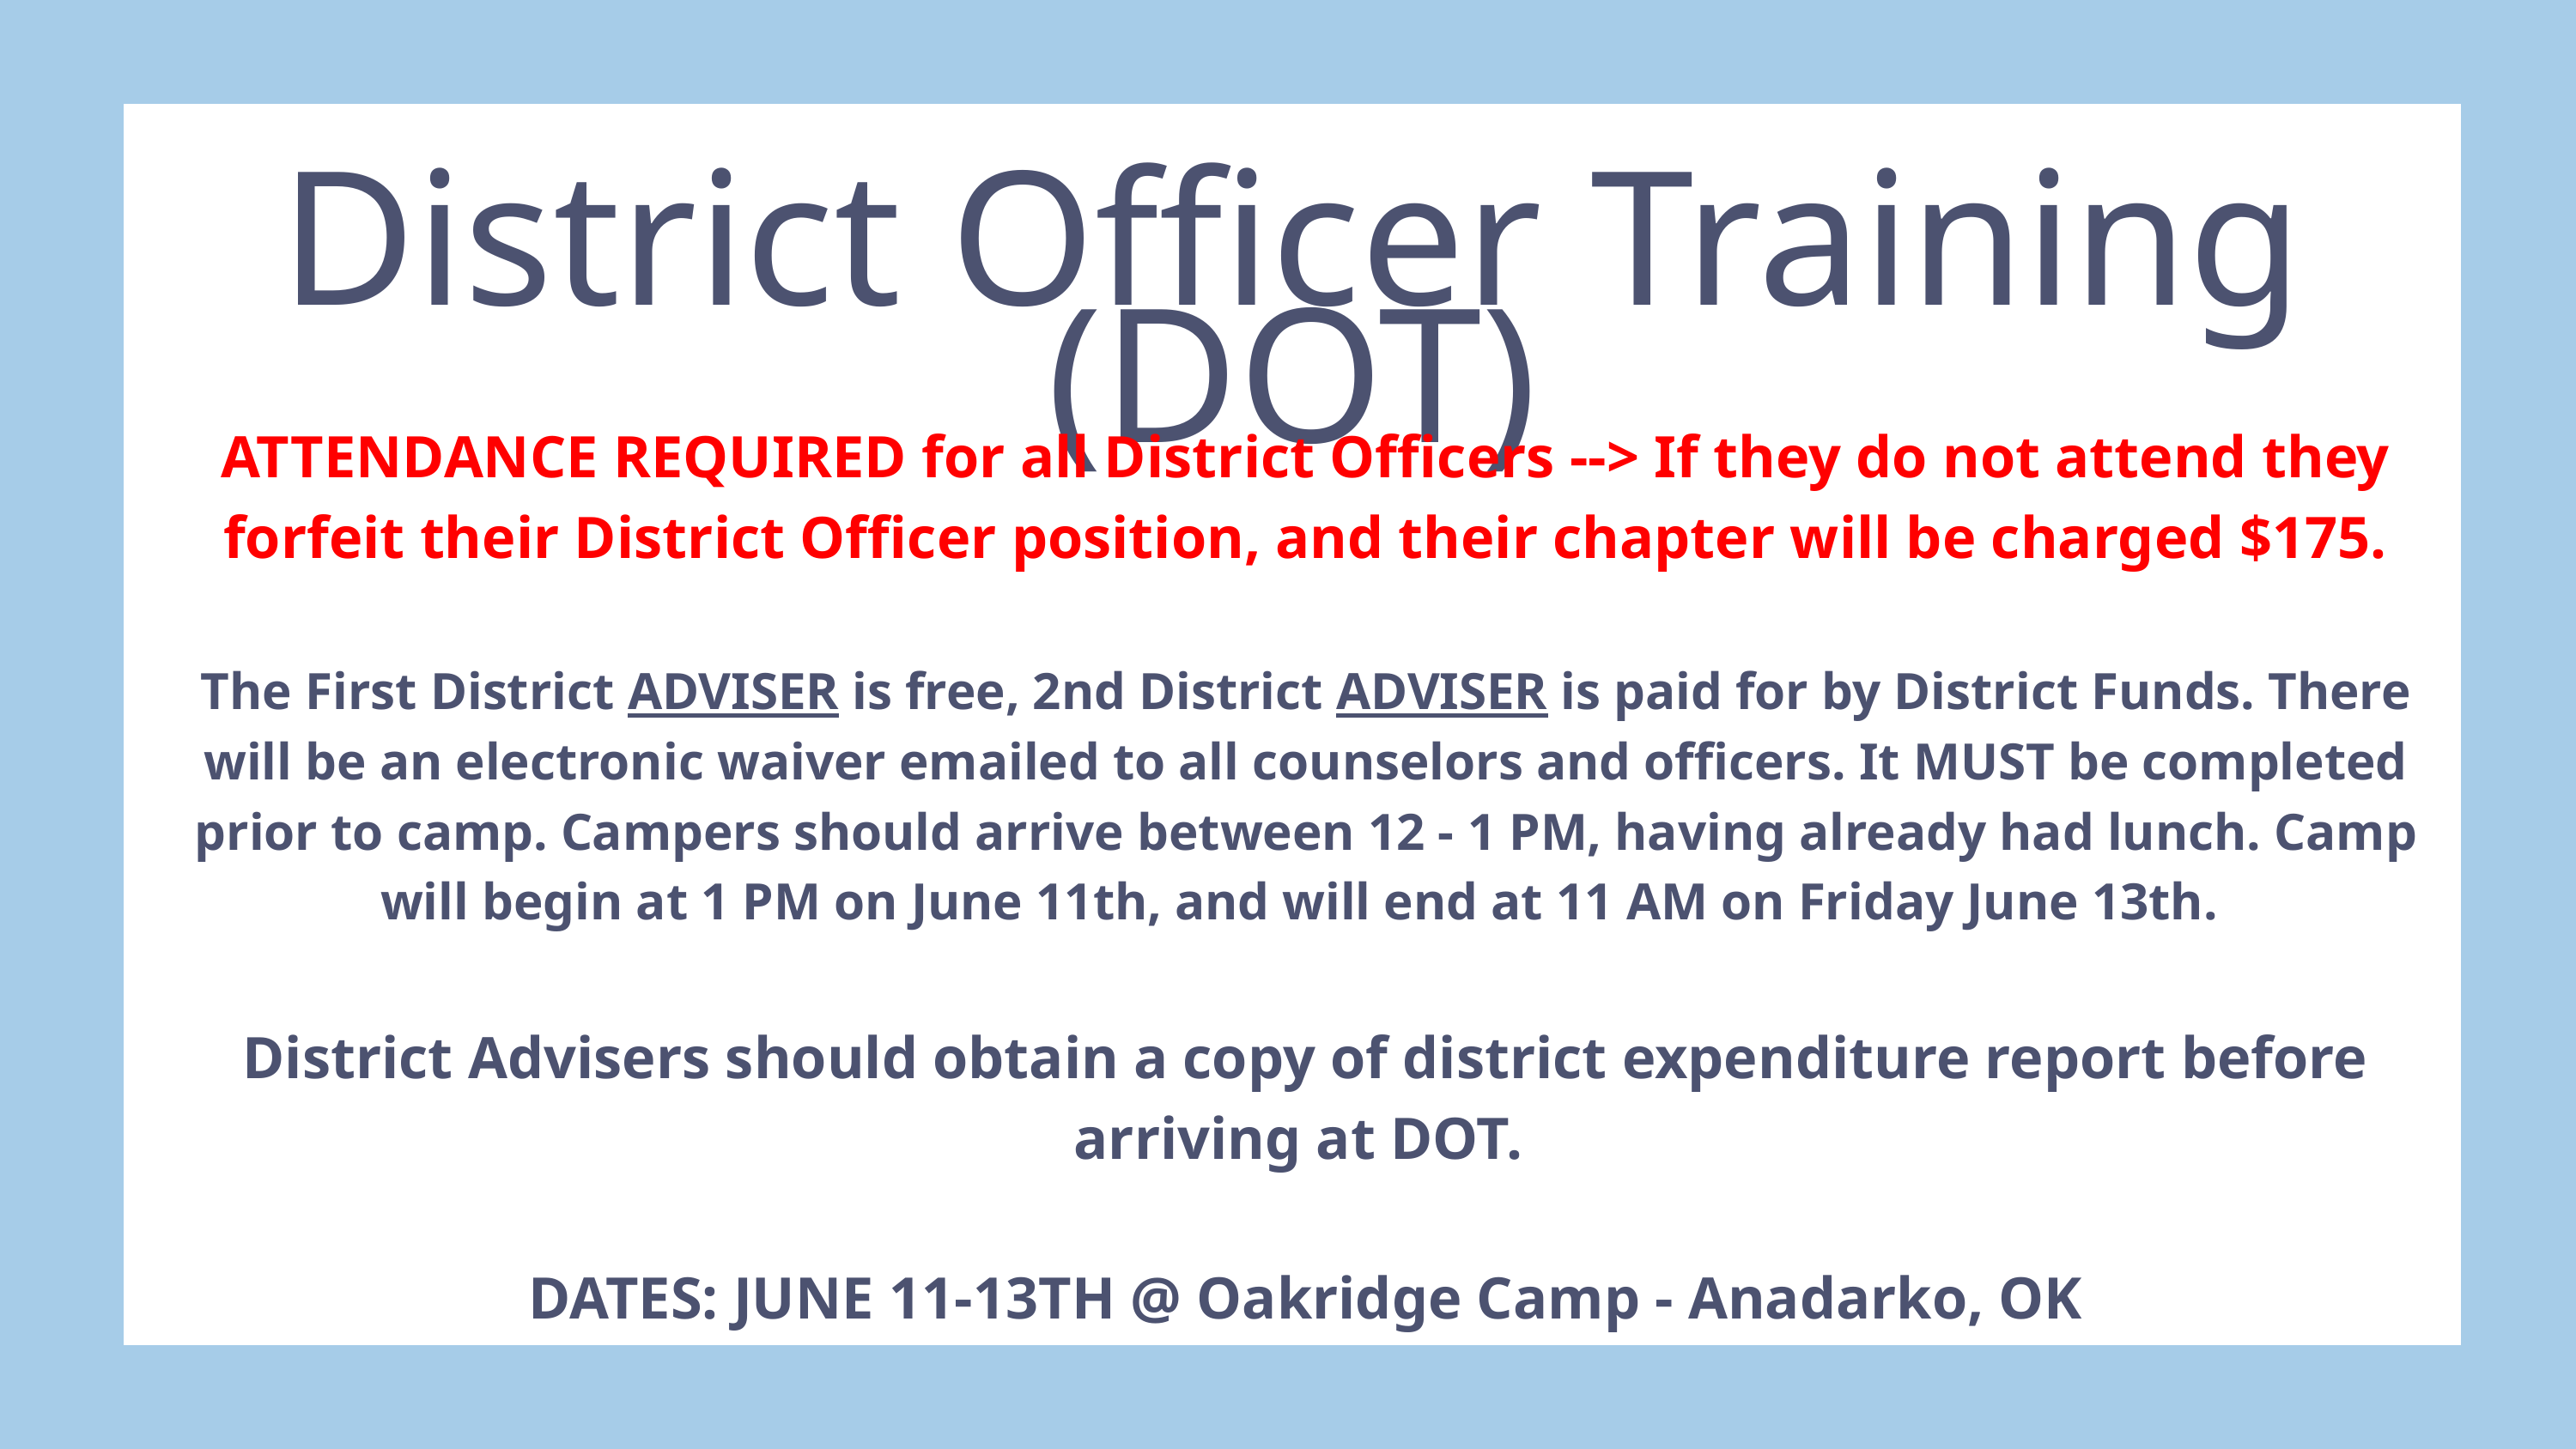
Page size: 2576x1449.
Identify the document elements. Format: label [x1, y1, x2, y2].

text_box [123, 103, 2462, 1345]
